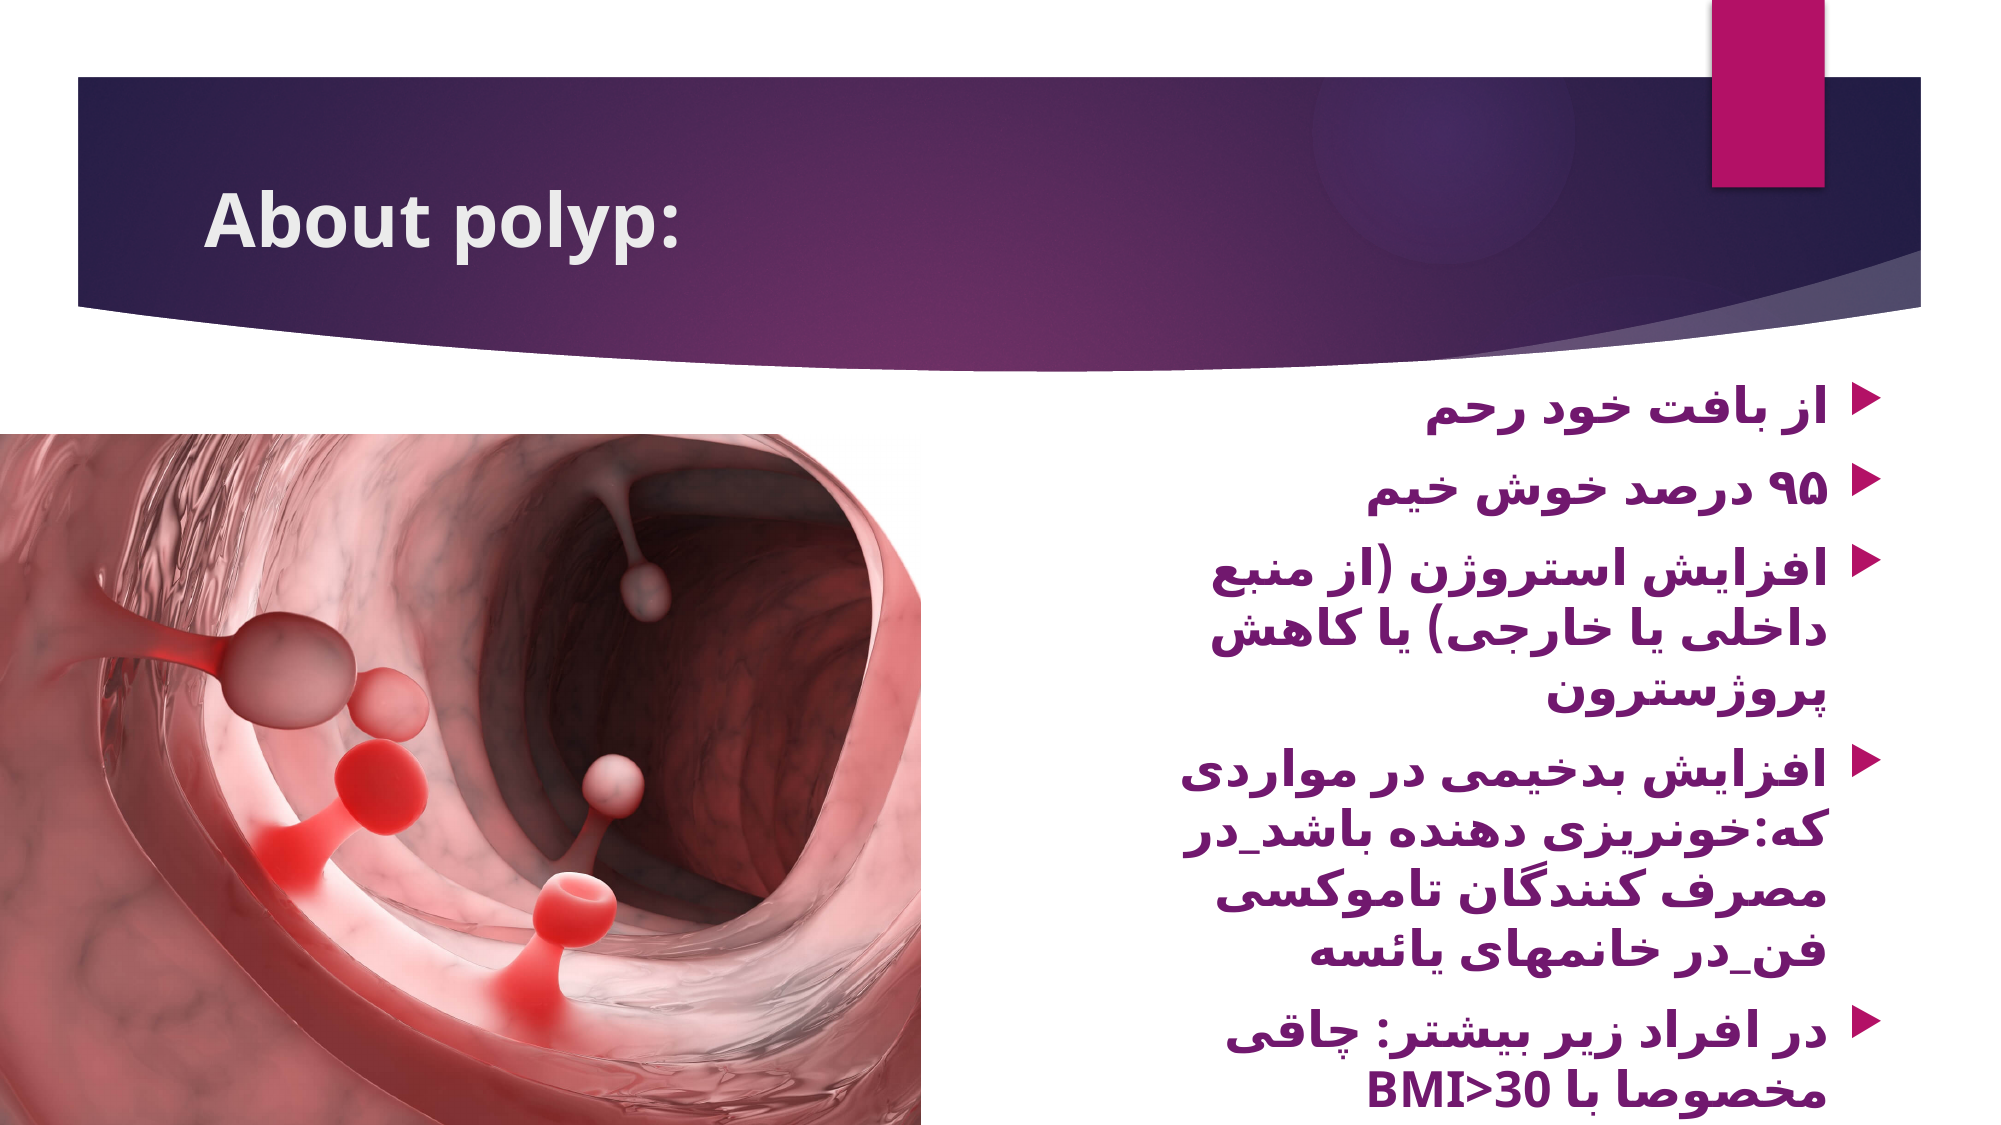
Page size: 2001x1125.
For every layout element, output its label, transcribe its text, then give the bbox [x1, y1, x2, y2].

picture [0, 434, 921, 1125]
list از بافت خود رحم ۹۵ درصد خوش خیم افزایش استروژن (از منبع داخلی یا خارجی) یا کاهش پروژسترون افزایش بدخیمی در مواردی که:خونریزی دهنده باشد_در مصرف کنندگان تاموکسی فن_در خانمهای یائسه در افراد زیر بیشتر: چاقی مخصوصا با BMI>30 _PCO_مصرف تاموکسی فن_استروژن بالا_داروهای هورمونی پس از یائسگی [1116, 366, 1901, 1125]
title :About polyp [189, 159, 1627, 276]
